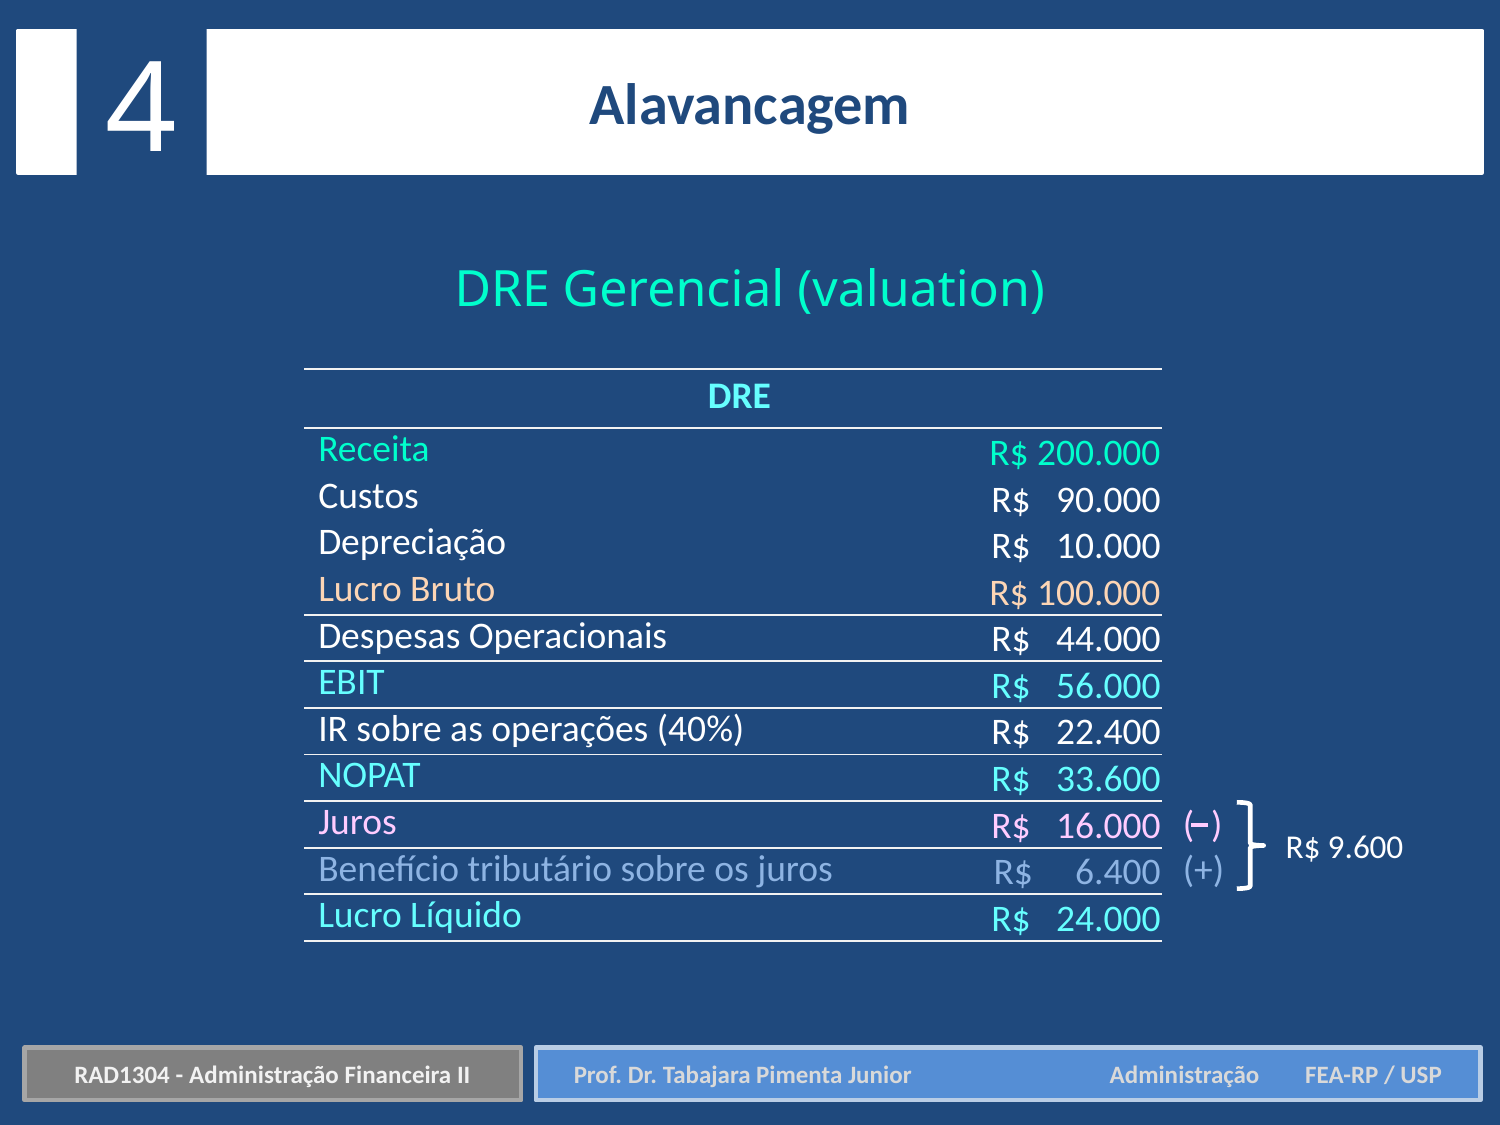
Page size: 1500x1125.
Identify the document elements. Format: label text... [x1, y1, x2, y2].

table_cell R$ 6.400 [928, 849, 1161, 893]
table_cell Despesas Operacionais [304, 616, 928, 660]
text_box 4 [76, 19, 207, 184]
table_cell R$ 100.000 [928, 568, 1162, 614]
table_cell Benefício tributário sobre os juros [304, 849, 928, 893]
table_cell EBIT [304, 662, 928, 707]
table_cell IR sobre as operações (40%) [304, 709, 928, 754]
table_cell Receita [304, 429, 928, 475]
table_cell Lucro Líquido [304, 895, 928, 940]
table_cell Lucro Bruto [304, 568, 928, 614]
text_box [207, 29, 1484, 175]
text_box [24, 1047, 1493, 1101]
table_cell Juros [304, 802, 928, 847]
text_box DRE Gerencial (valuation) [337, 248, 1162, 324]
table_cell R$ 200.000 [928, 429, 1162, 475]
text_box Alavancagem [348, 58, 1152, 144]
table_cell R$ 44.000 [928, 616, 1162, 660]
table_cell R$ 56.000 [928, 662, 1162, 707]
table_cell R$ 24.000 [928, 895, 1162, 940]
text_box [16, 29, 76, 175]
table_cell R$ 33.600 [928, 755, 1162, 800]
table_header DRE [304, 370, 1162, 427]
table_cell Depreciação [304, 522, 928, 568]
table_cell R$ 16.000 [928, 802, 1161, 847]
table_cell Custos [304, 475, 928, 522]
table_cell R$ 10.000 [928, 522, 1162, 568]
table_cell R$ 90.000 [928, 475, 1162, 522]
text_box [1166, 792, 1420, 899]
table_cell R$ 22.400 [928, 709, 1162, 754]
table_cell NOPAT [304, 755, 928, 800]
